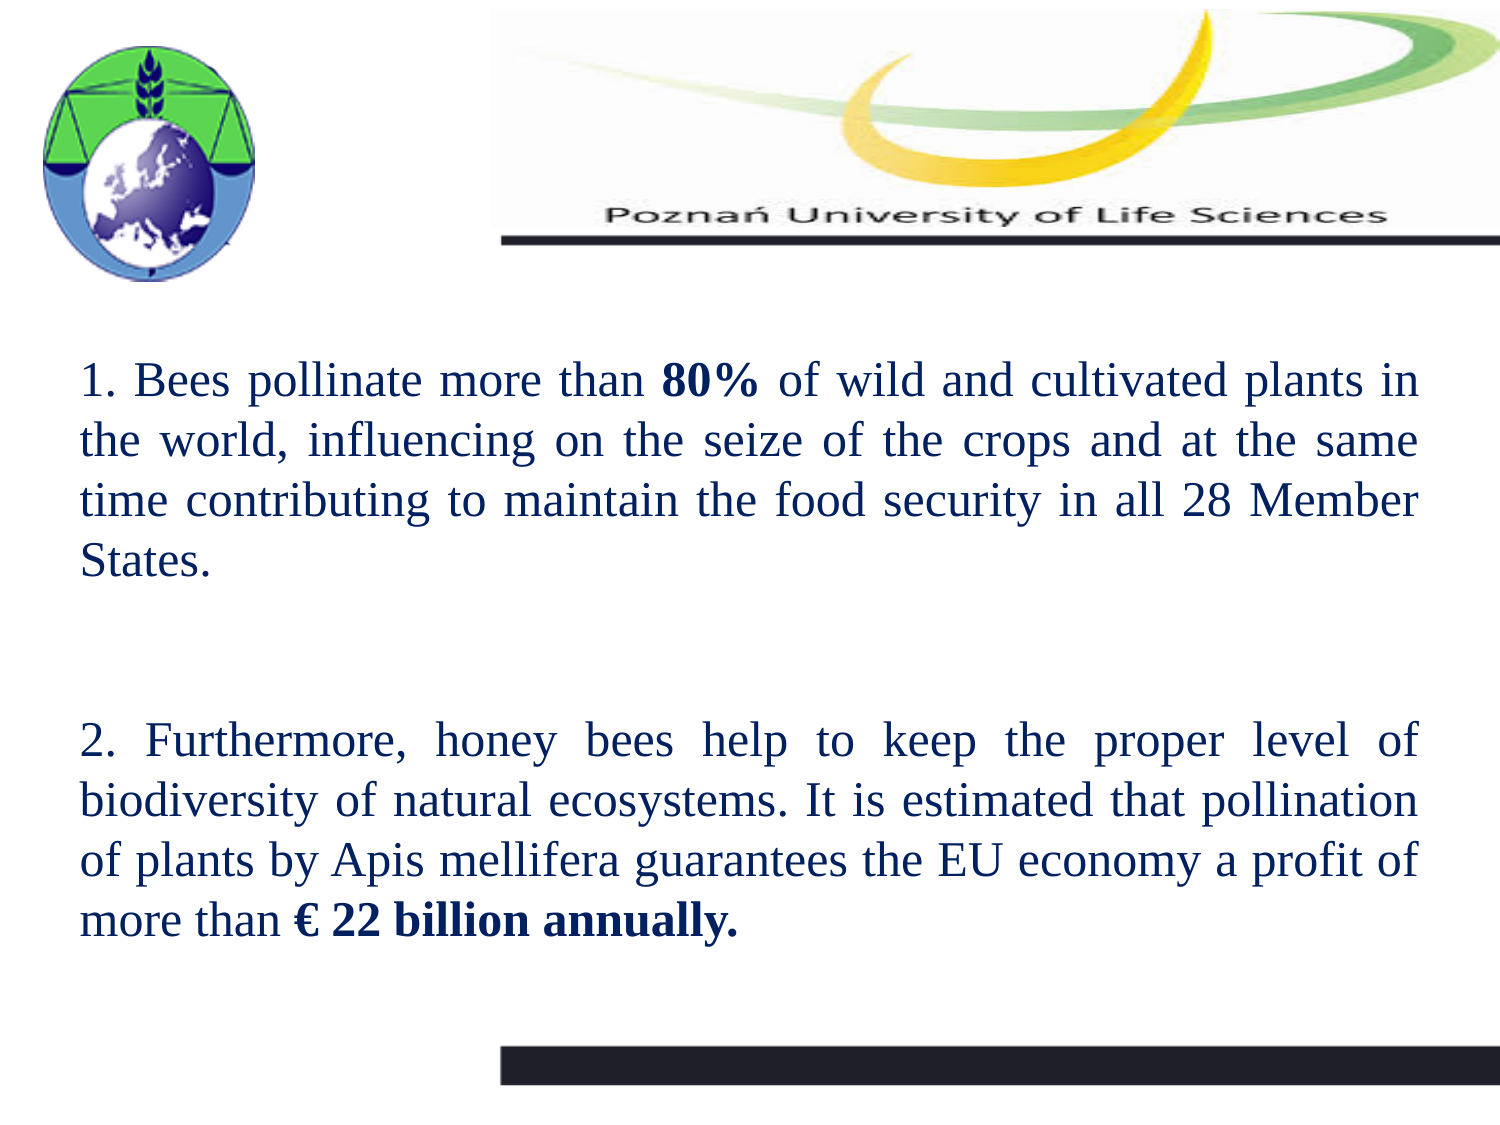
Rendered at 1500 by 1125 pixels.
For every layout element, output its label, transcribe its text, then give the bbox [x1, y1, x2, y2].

picture [0, 0, 1500, 1125]
text_box 1. Bees pollinate more than 80% of wild and cultivated plants in the world, influencing on the seize of the crops and at the same time contributing to maintain the food security in all 28 Member States. 2. Furthermore, honey bees help to keep the proper level of biodiversity of natural ecosystems. It is estimated that pollination of plants by Apis mellifera guarantees the EU economy a profit of more than € 22 billion annually. [64, 278, 1435, 1023]
